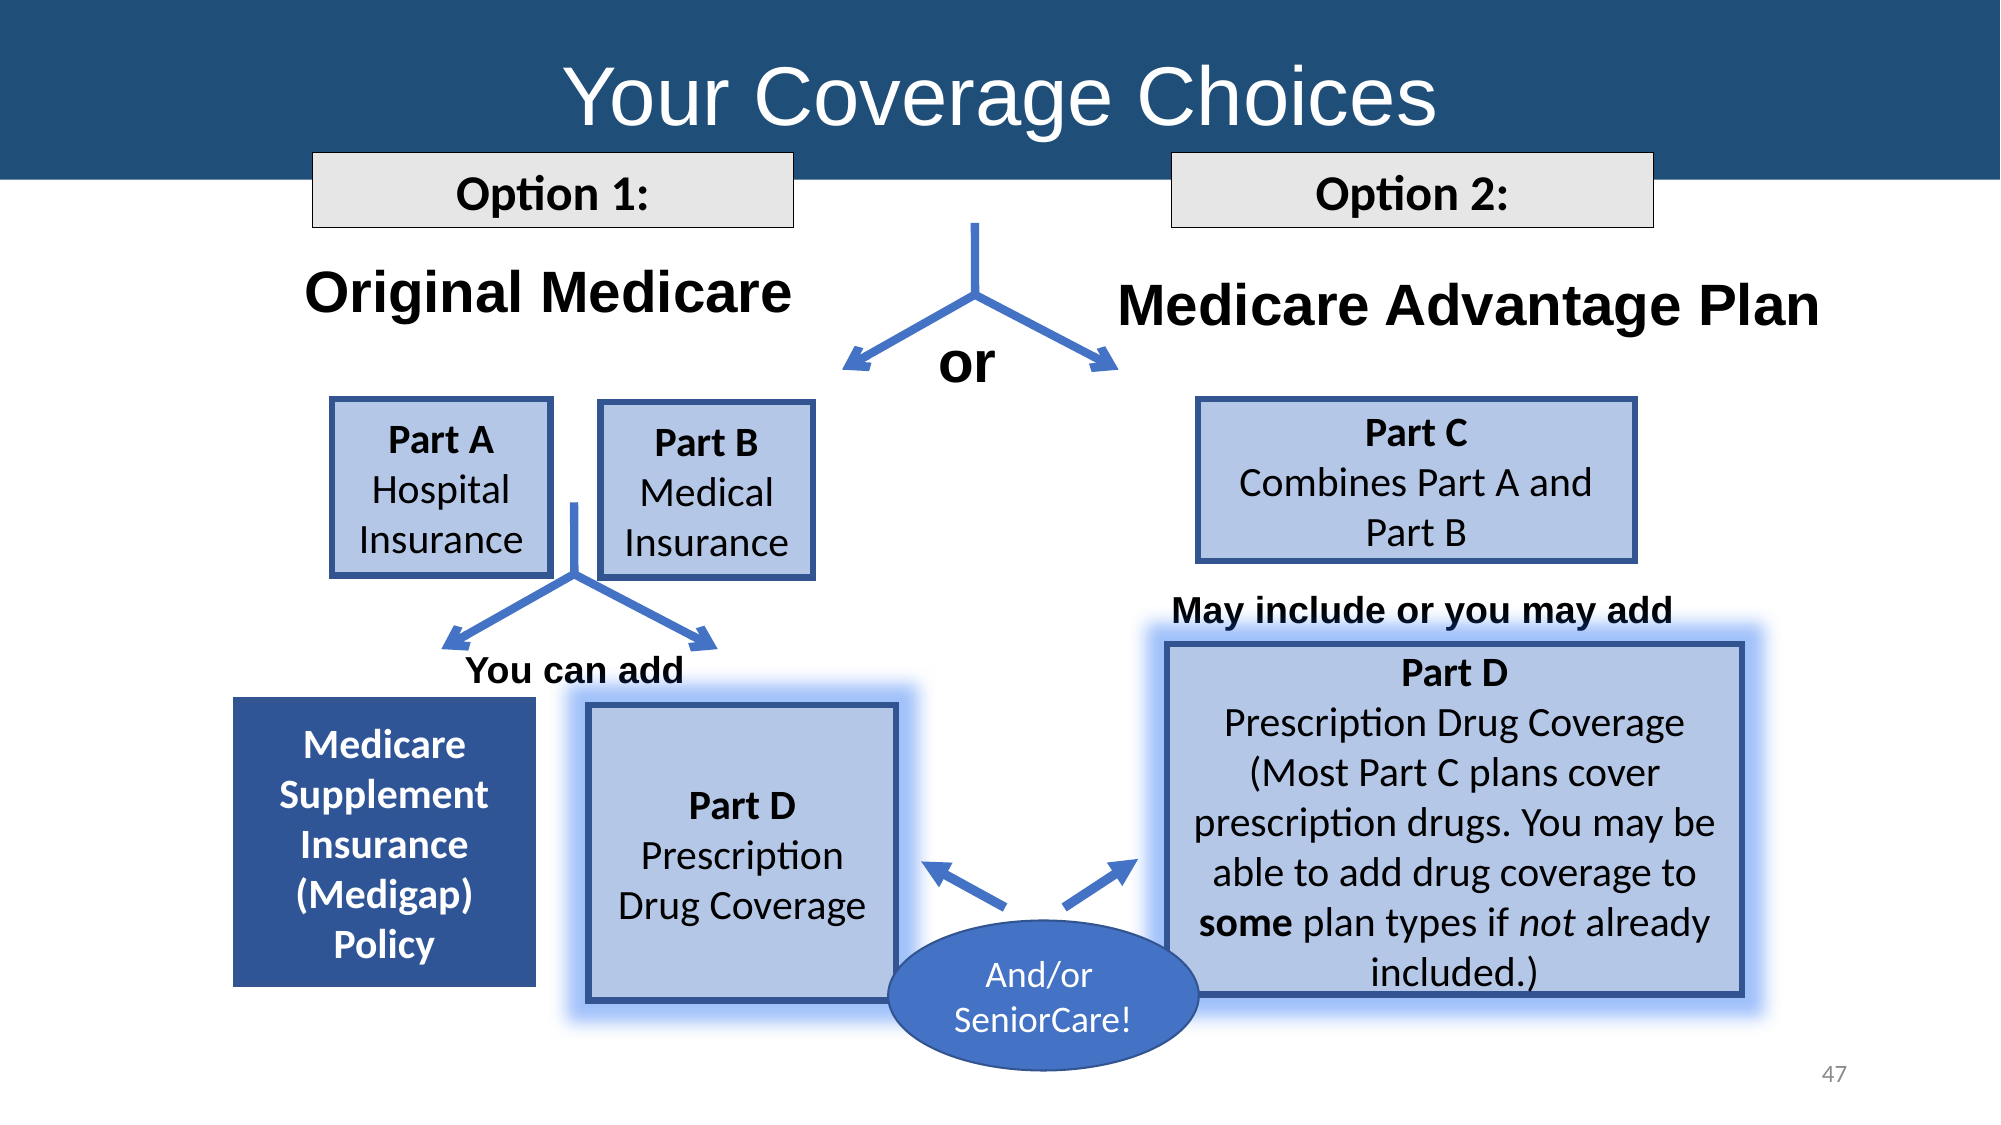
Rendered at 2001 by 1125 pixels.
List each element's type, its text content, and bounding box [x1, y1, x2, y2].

text_box And/or SeniorCare! [887, 1001, 1200, 1072]
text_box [1064, 858, 1139, 908]
text_box Option 2: [1171, 152, 1654, 222]
text_box Option 1: [312, 152, 794, 222]
slide_number 47 [1412, 1042, 1863, 1103]
text_box Your Coverage Choices [0, 0, 2000, 180]
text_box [235, 222, 1852, 1001]
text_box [921, 861, 1006, 908]
